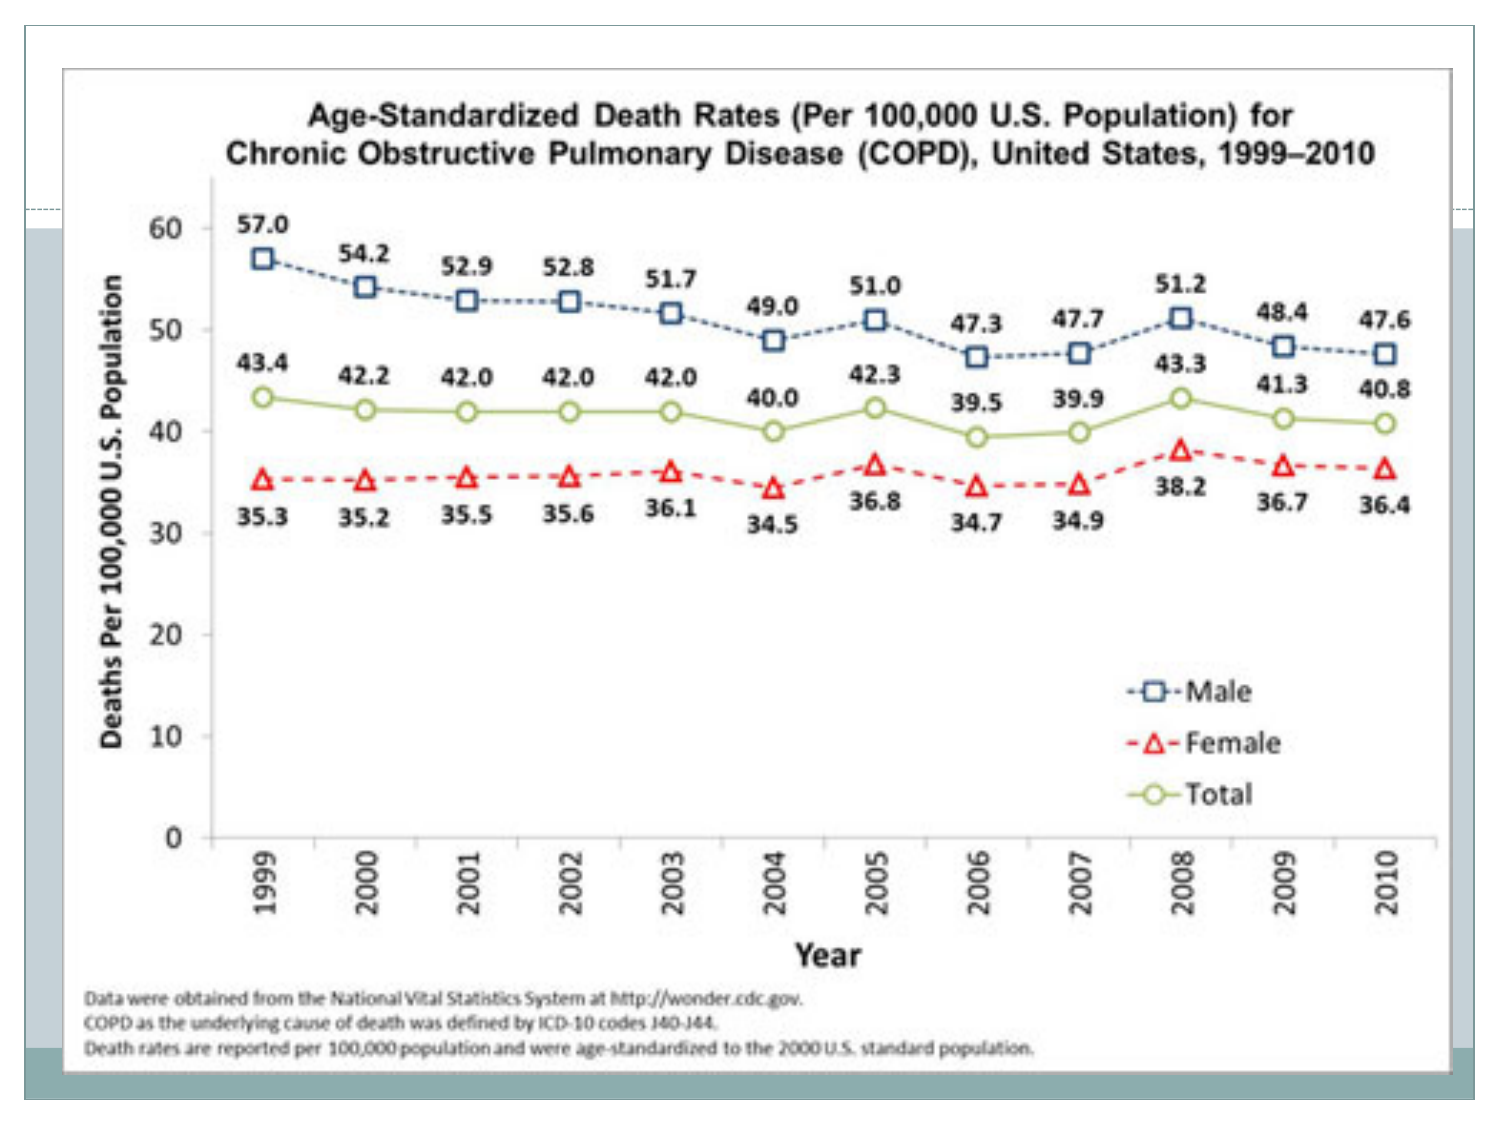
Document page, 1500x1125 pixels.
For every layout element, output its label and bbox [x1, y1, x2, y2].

list [62, 67, 1453, 1076]
